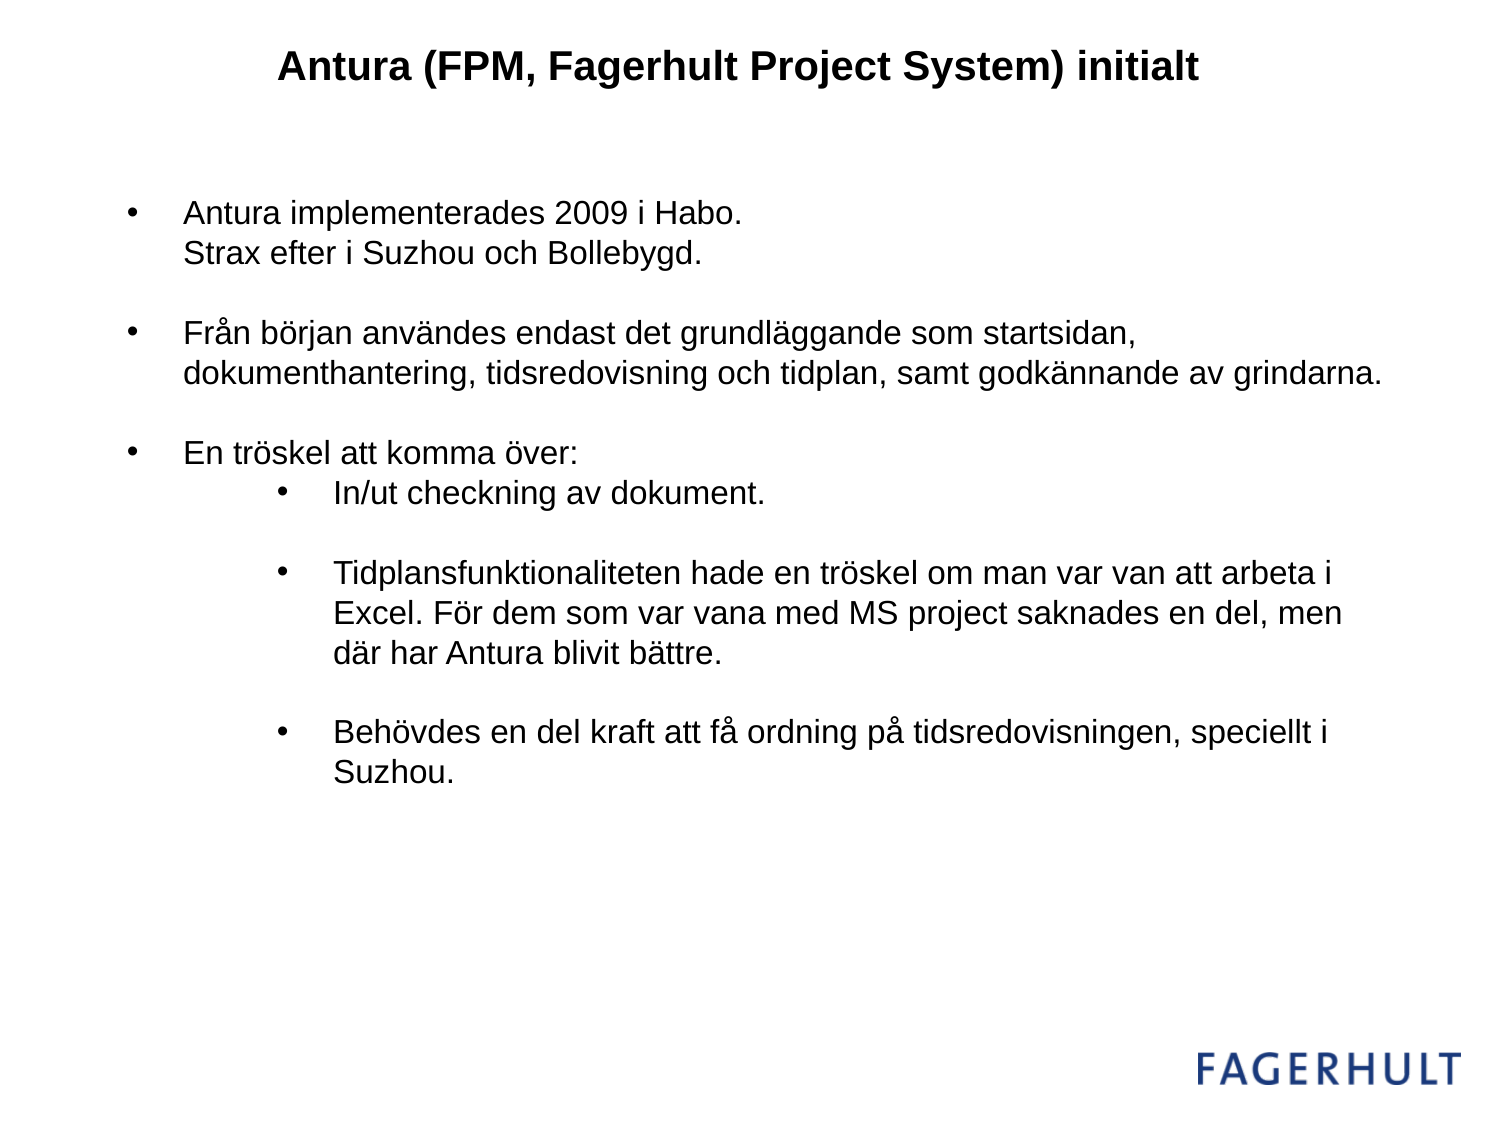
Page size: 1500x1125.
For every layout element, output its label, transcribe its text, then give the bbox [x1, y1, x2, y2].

text_box Antura implementerades 2009 i Habo. Strax efter i Suzhou och Bollebygd. Från början användes endast det grundläggande som startsidan, dokumenthantering, tidsredovisning och tidplan, samt godkännande av grindarna. En tröskel att komma över: In/ut checkning av dokument. Tidplansfunktionaliteten hade en tröskel om man var van att arbeta i Excel. För dem som var vana med MS project saknades en del, men där har Antura blivit bättre. Behövdes en del kraft att få ordning på tidsredovisningen, speciellt i Suzhou. [112, 184, 1412, 798]
picture [1198, 1052, 1461, 1085]
text_box Antura (FPM, Fagerhult Project System) initialt [159, 42, 1317, 185]
